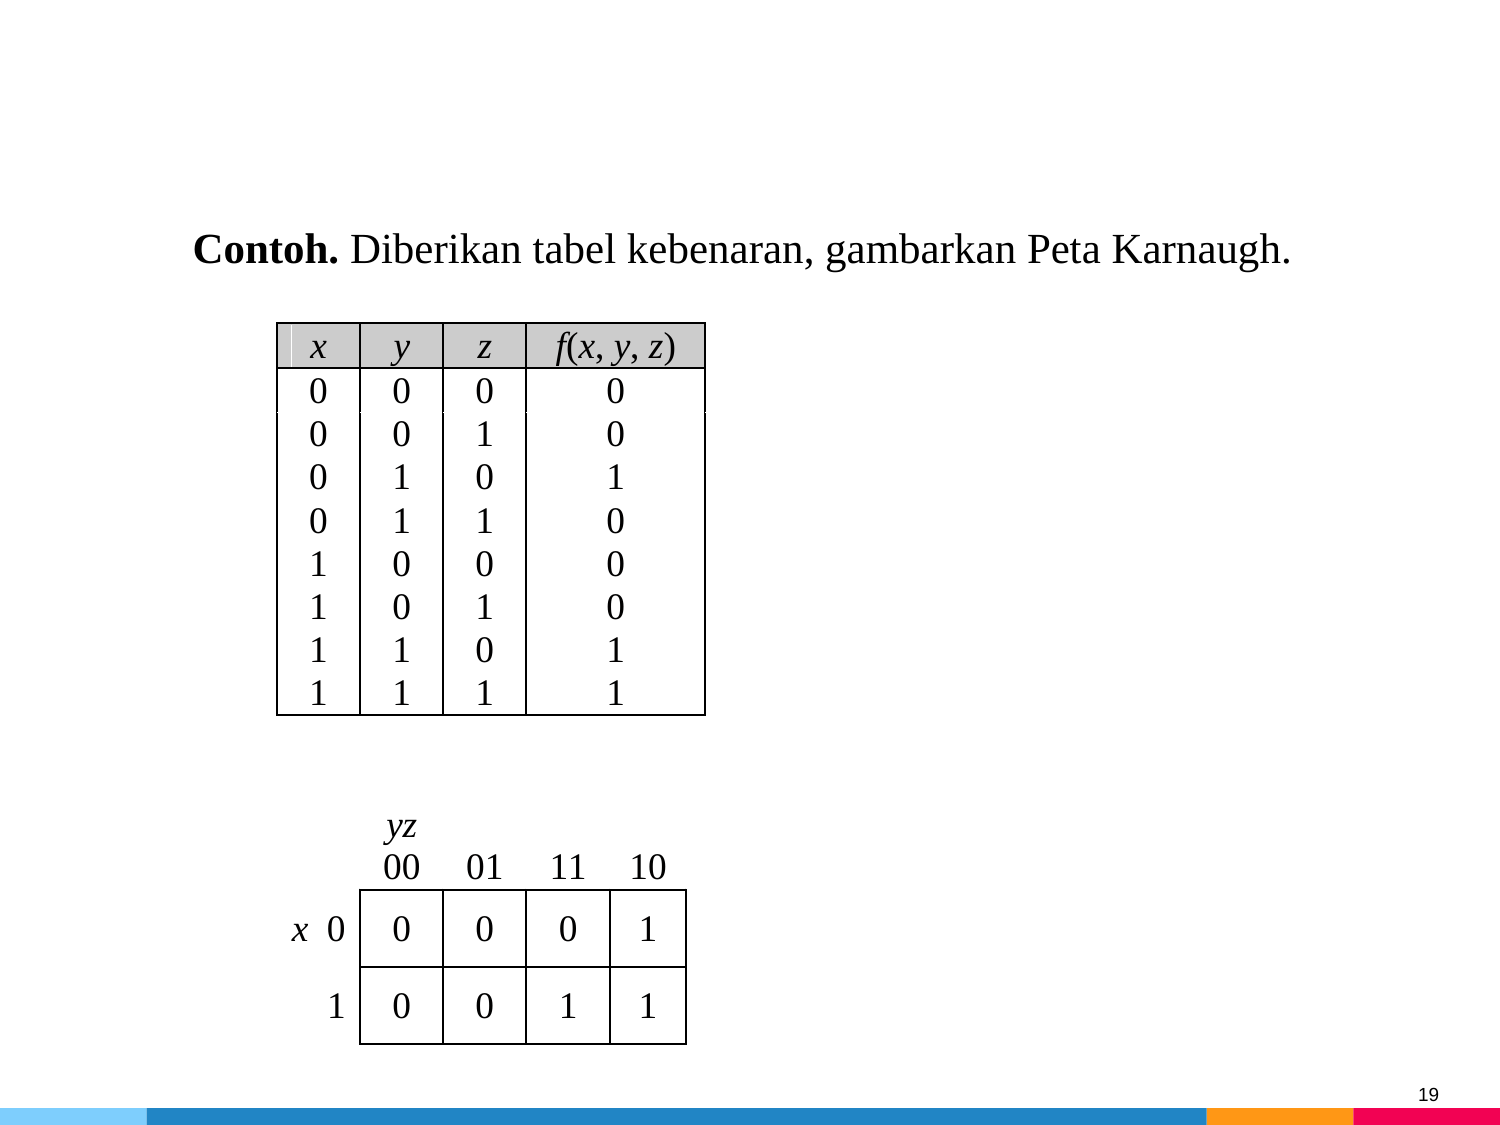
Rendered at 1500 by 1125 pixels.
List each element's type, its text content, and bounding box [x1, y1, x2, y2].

slide_number 19 [1403, 1075, 1500, 1113]
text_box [177, 223, 1365, 1114]
